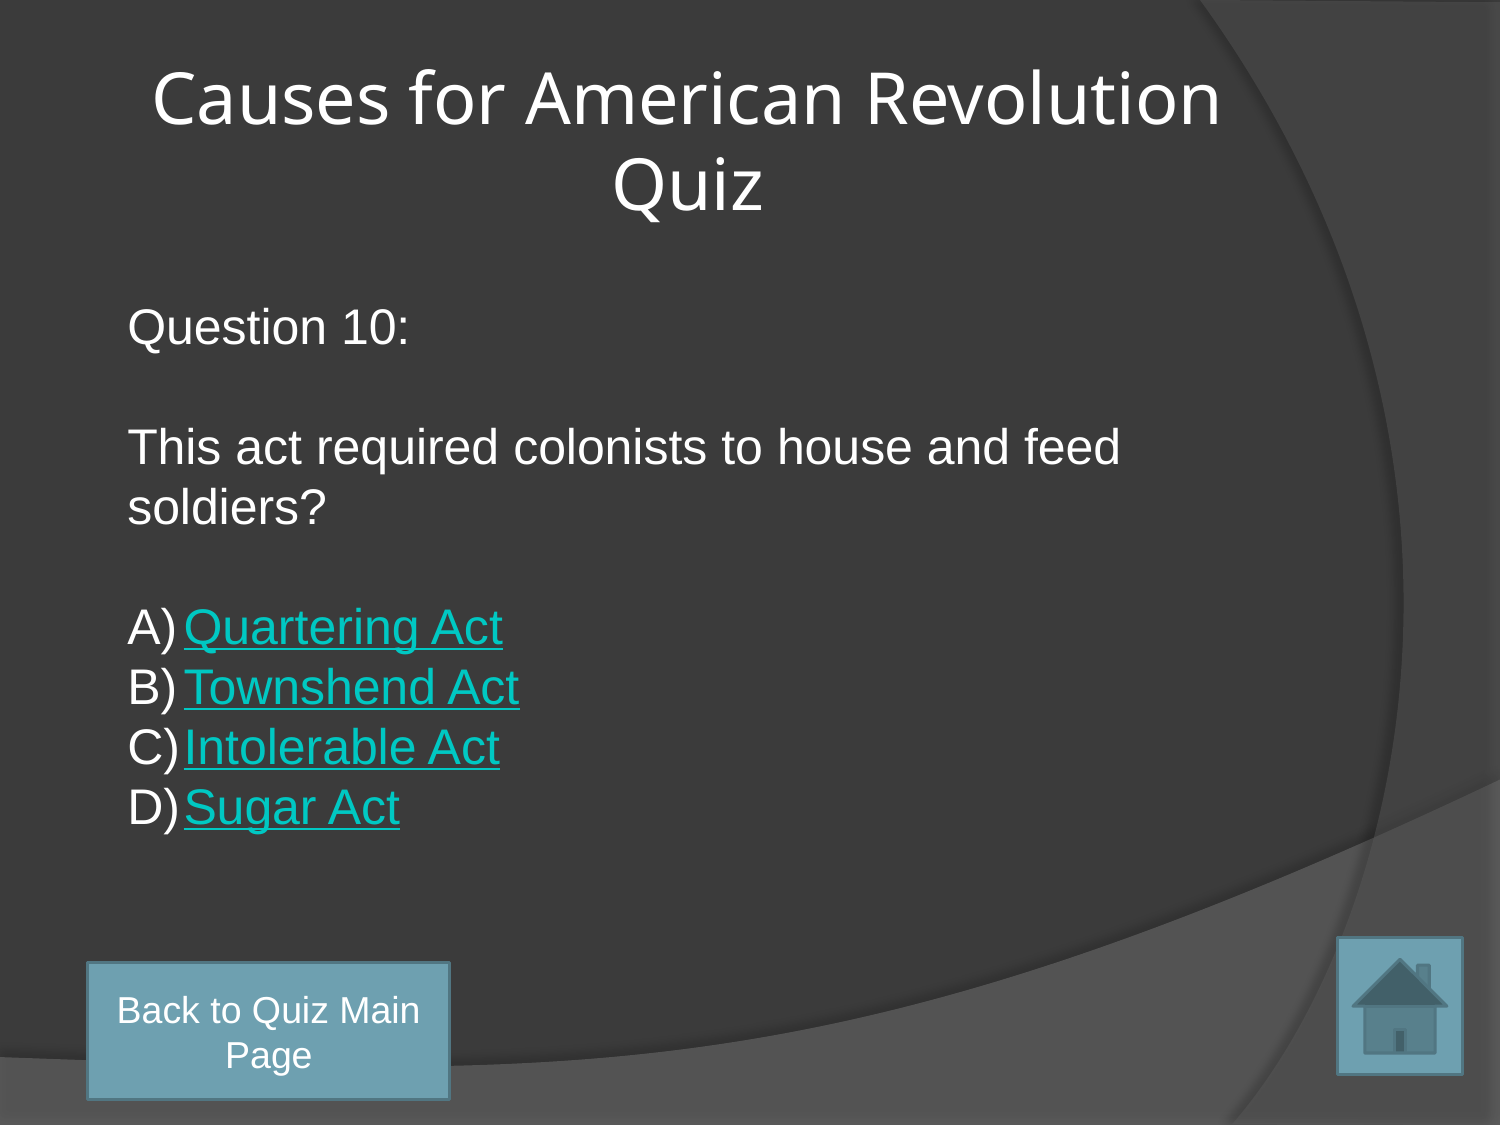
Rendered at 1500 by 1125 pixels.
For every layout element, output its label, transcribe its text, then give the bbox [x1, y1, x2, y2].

text_box Question 10: This act required colonists to house and feed soldiers? Quartering Act Townshend Act Intolerable Act Sugar Act [112, 287, 1288, 843]
title Causes for American Revolution Quiz [75, 45, 1301, 233]
text_box Back to Quiz Main Page [86, 961, 451, 1101]
